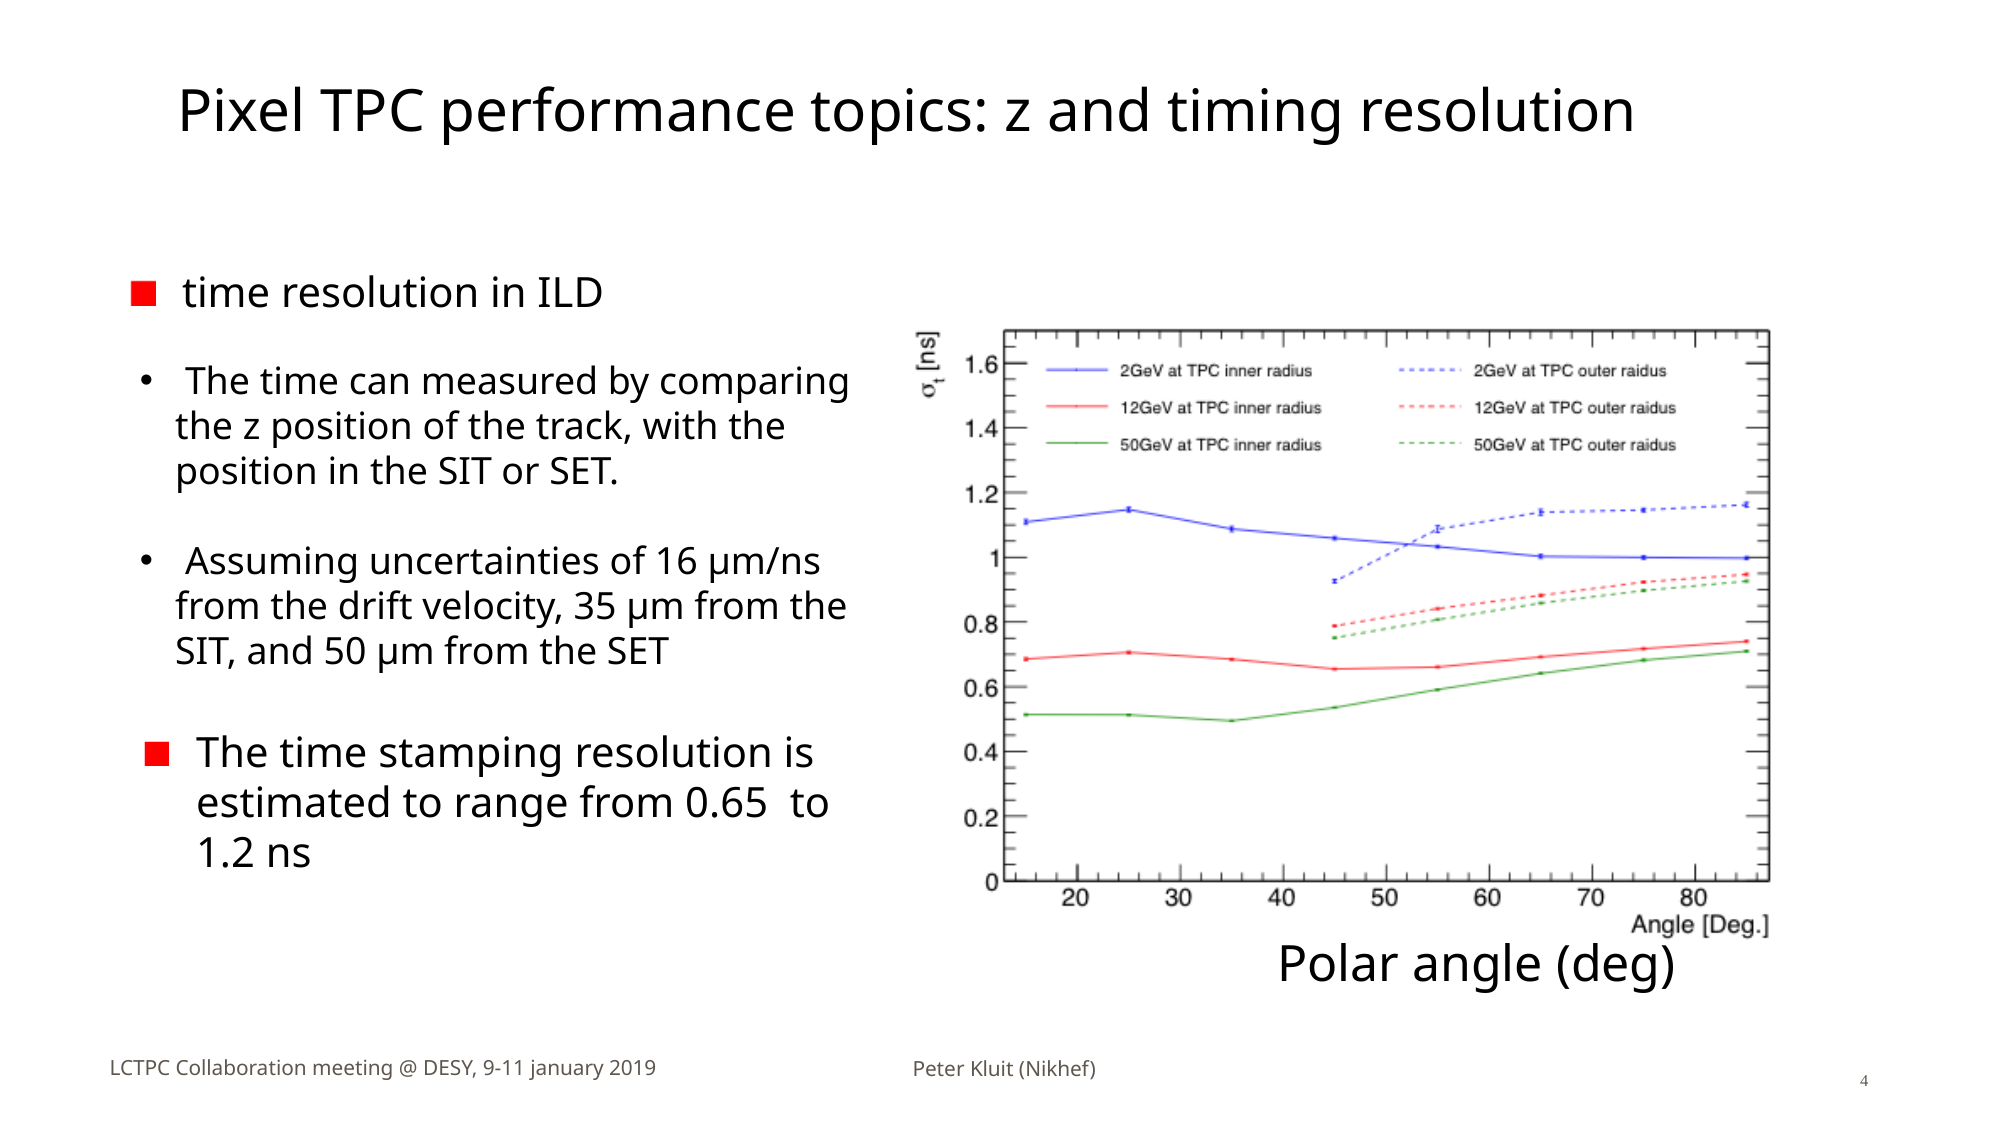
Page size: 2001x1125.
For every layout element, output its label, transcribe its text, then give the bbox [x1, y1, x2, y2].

picture [139, 736, 169, 766]
text_box The time can measured by comparing the z position of the track, with the position in the SIT or SET. Assuming uncertainties of 16 μm/ns from the drift velocity, 35 μm from the SIT, and 50 μm from the SET The time stamping resolution is estimated to range from 0.65 to 1.2 ns [125, 349, 900, 929]
picture [909, 262, 1865, 951]
picture [125, 275, 156, 306]
text_box Polar angle (deg) [1262, 960, 1788, 999]
title Pixel TPC performance topics: z and timing resolution [162, 75, 1888, 150]
list time resolution in ILD [111, 200, 1913, 1088]
